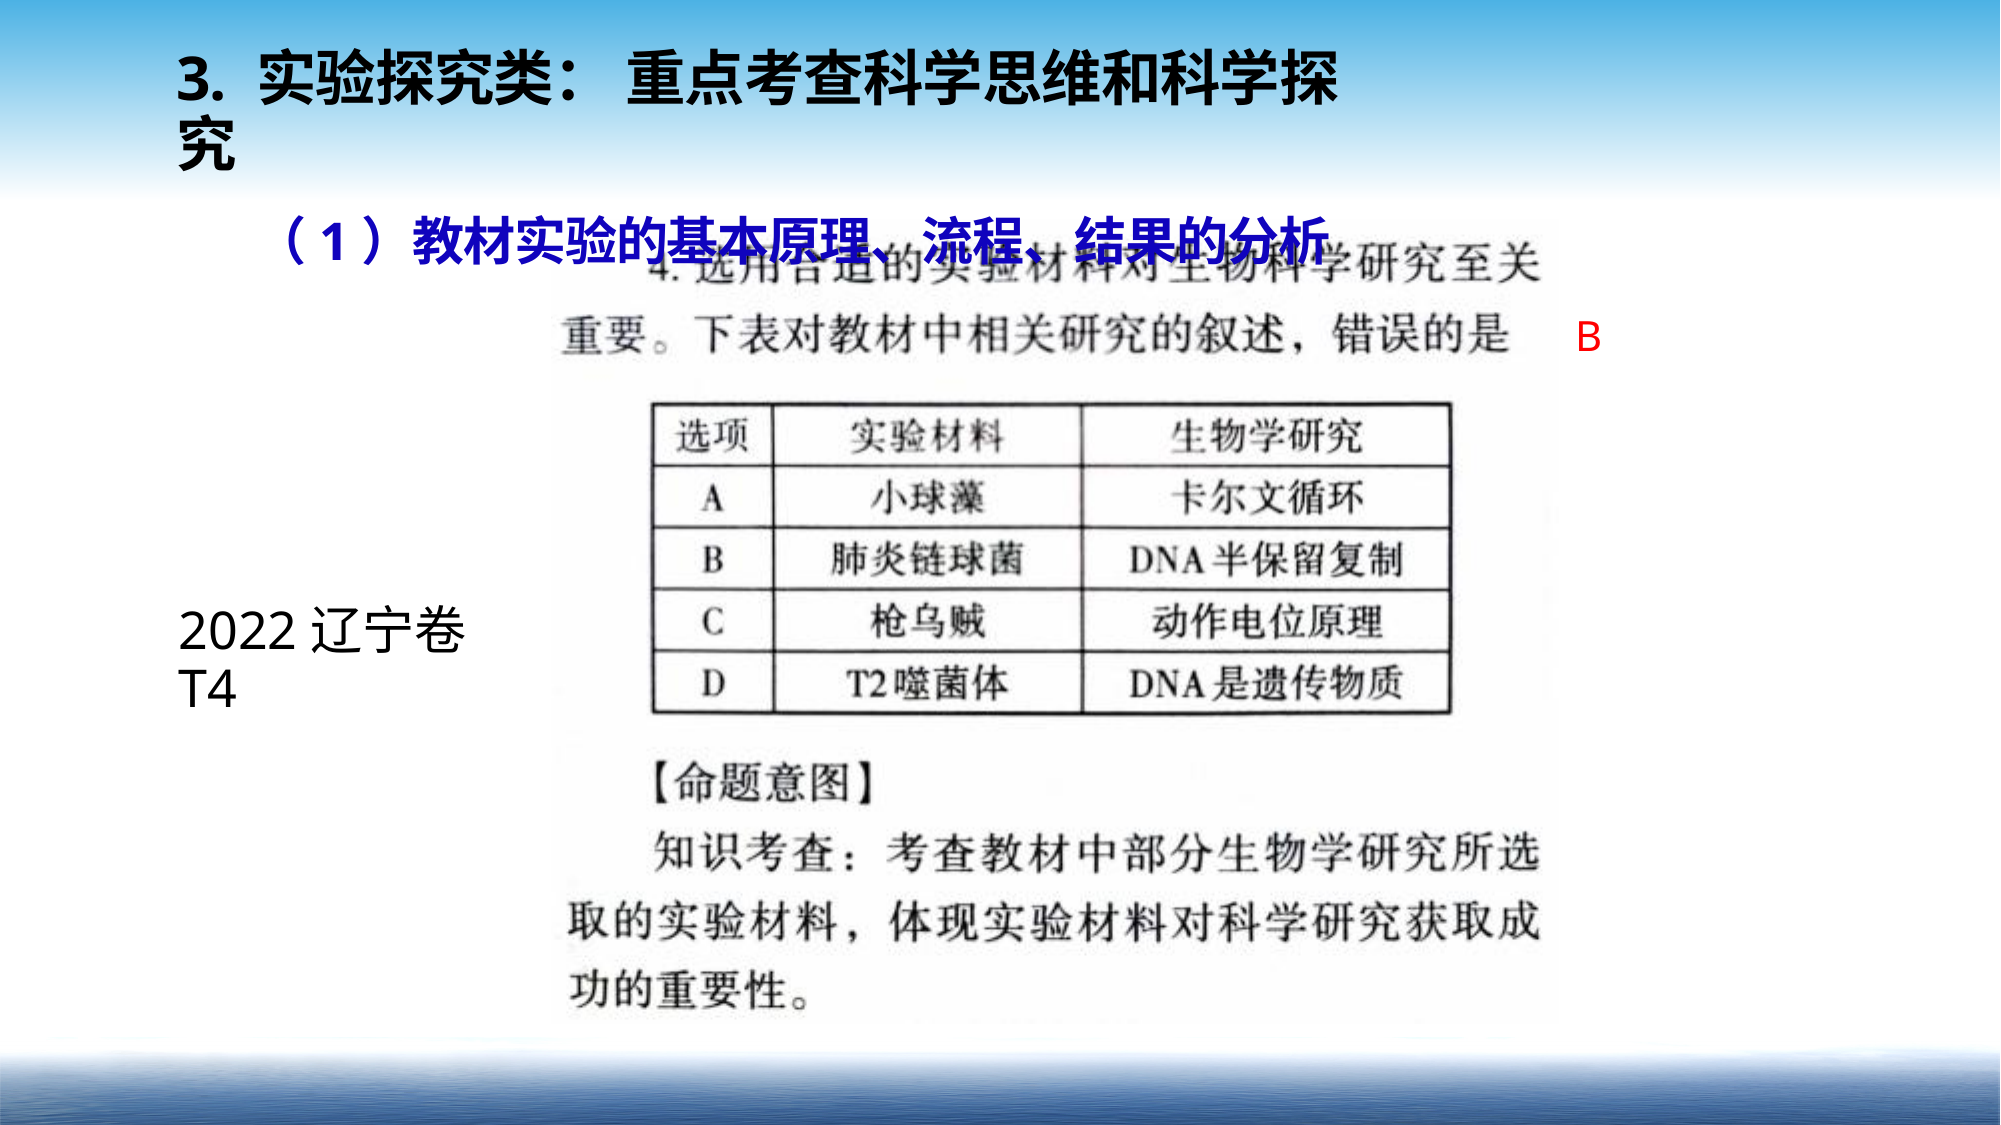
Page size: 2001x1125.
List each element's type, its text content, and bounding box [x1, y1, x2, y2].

picture [0, 1037, 2000, 1125]
picture [550, 219, 1559, 1024]
text_box B [1564, 302, 1644, 368]
text_box 2022辽宁卷T4 [175, 600, 522, 663]
text_box 3. 实验探究类： 重点考查科学思维和科学探究 （1）教材实验的基本原理、流程、结果的分析 [174, 45, 1395, 208]
